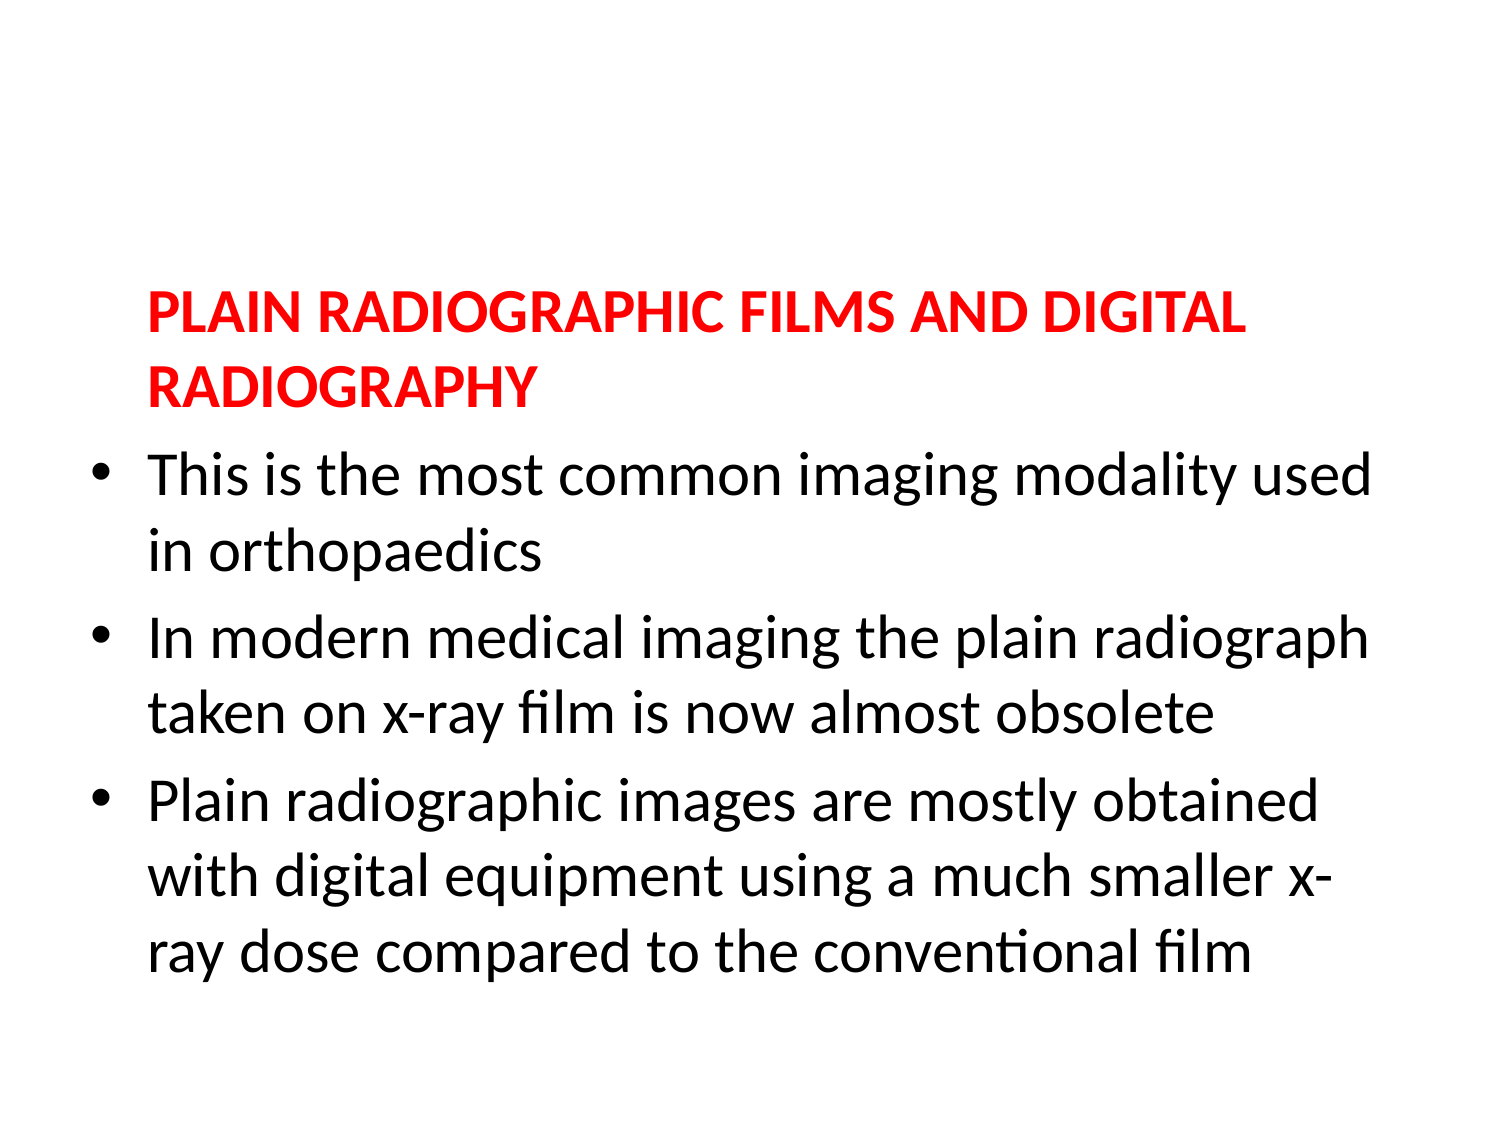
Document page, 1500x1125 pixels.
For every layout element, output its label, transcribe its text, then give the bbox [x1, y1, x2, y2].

list PLAIN RADIOGRAPHIC FILMS AND DIGITAL RADIOGRAPHY This is the most common imaging modality used in orthopaedics In modern medical imaging the plain radiograph taken on x-ray film is now almost obsolete Plain radiographic images are mostly obtained with digital equipment using a much smaller x-ray dose compared to the conventional film [75, 262, 1425, 1005]
